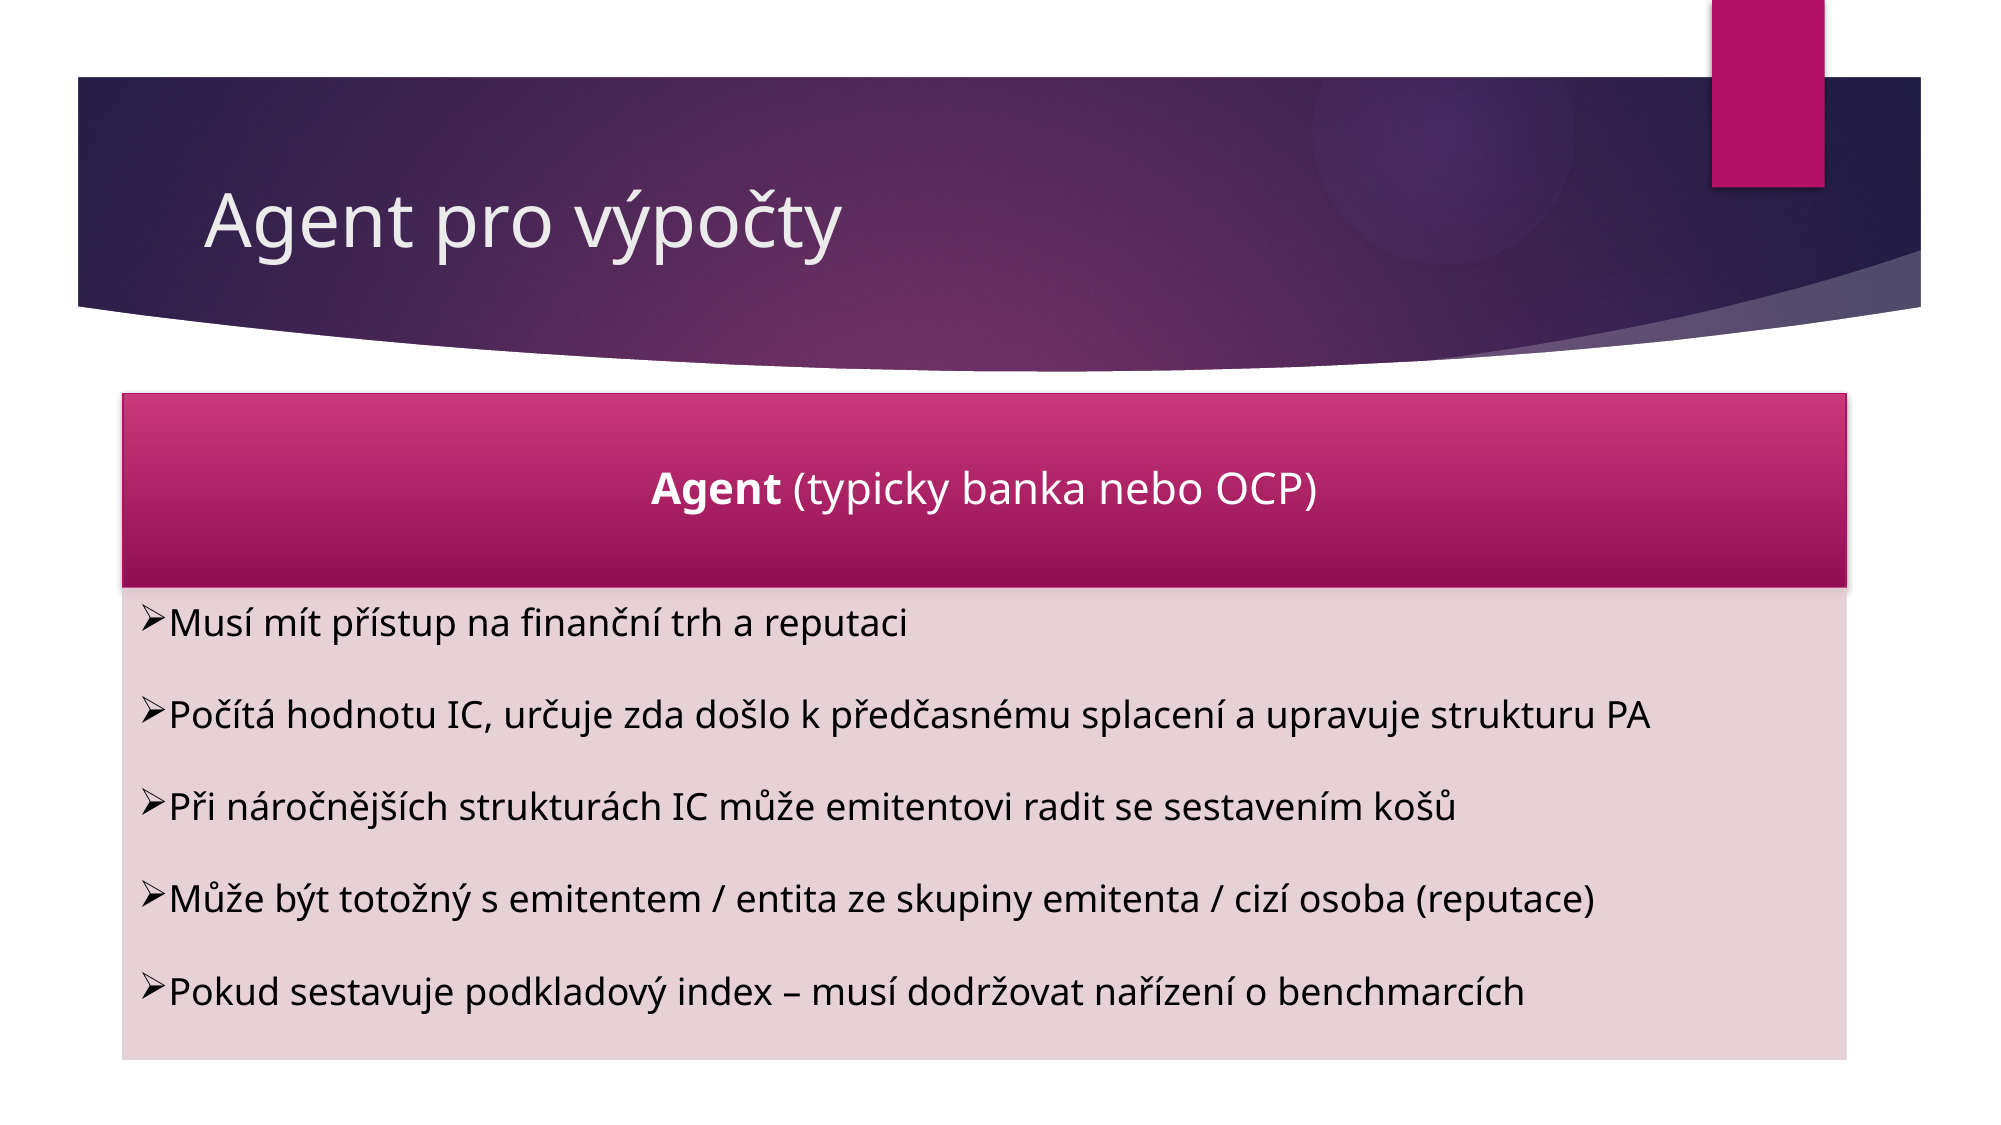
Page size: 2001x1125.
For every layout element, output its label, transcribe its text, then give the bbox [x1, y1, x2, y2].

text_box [122, 393, 1847, 1061]
title Agent pro výpočty [189, 159, 1627, 276]
